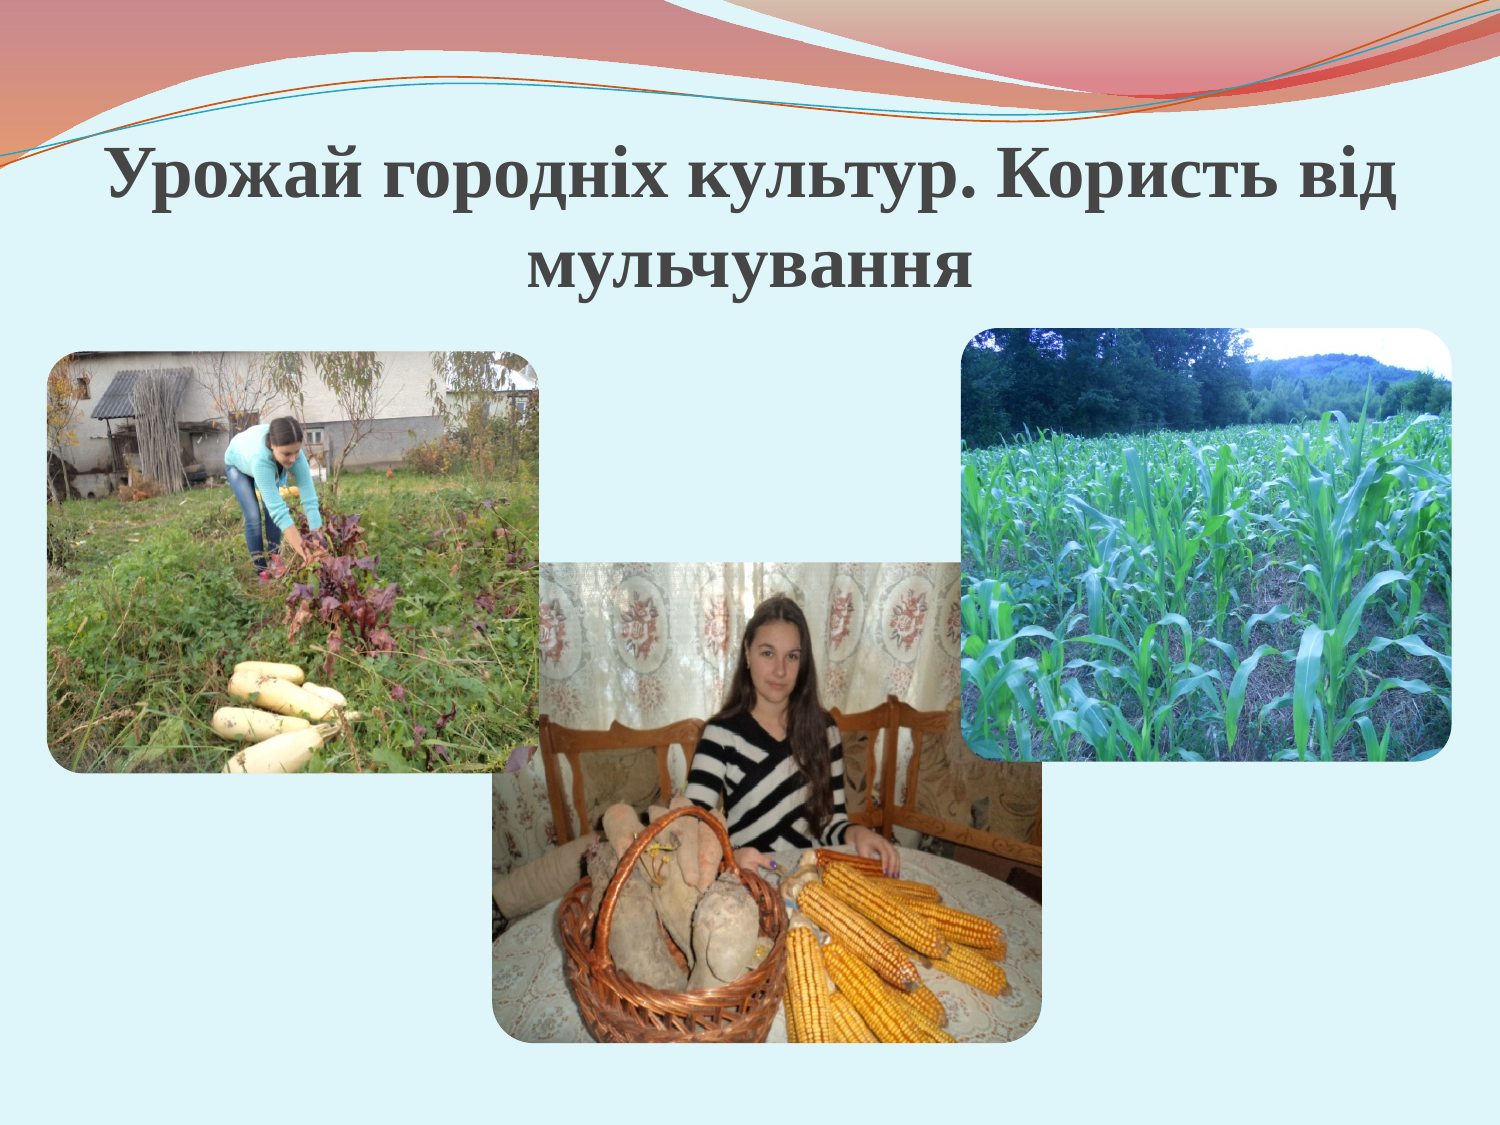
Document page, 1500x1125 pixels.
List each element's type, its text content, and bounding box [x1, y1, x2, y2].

picture [960, 327, 1452, 762]
title Урожай городніх культур. Користь від мульчування [75, 115, 1425, 303]
picture [46, 351, 540, 774]
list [491, 562, 1042, 1044]
